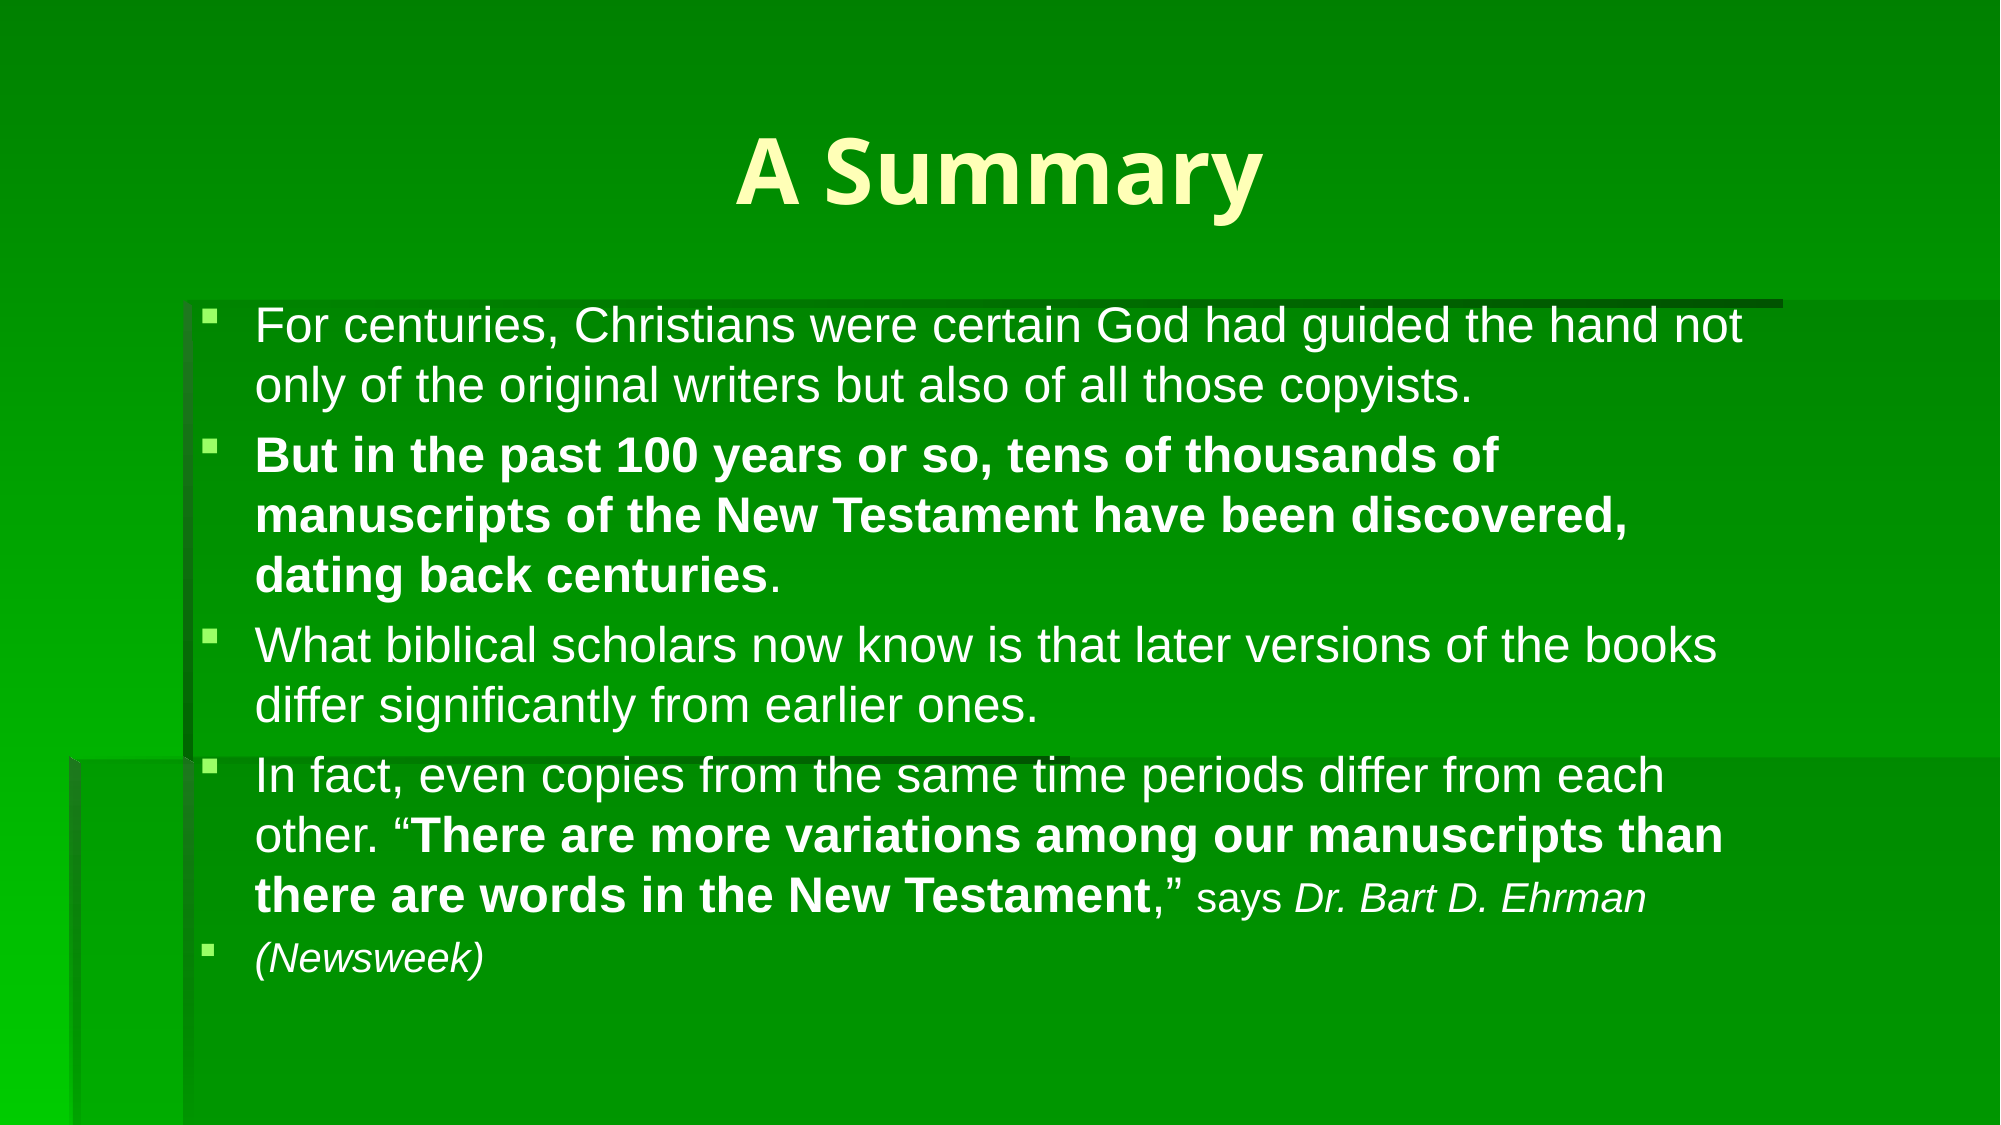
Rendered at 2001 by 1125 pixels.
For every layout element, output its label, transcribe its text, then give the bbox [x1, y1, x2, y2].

title A Summary [312, 49, 1689, 284]
list For centuries, Christians were certain God had guided the hand not only of the original writers but also of all those copyists. But in the past 100 years or so, tens of thousands of manuscripts of the New Testament have been discovered, dating back centuries. What biblical scholars now know is that later versions of the books differ significantly from earlier ones. In fact, even copies from the same time periods differ from each other. “There are more variations among our manuscripts than there are words in the New Testament,” says Dr. Bart D. Ehrman (Newsweek) [183, 284, 1790, 1076]
